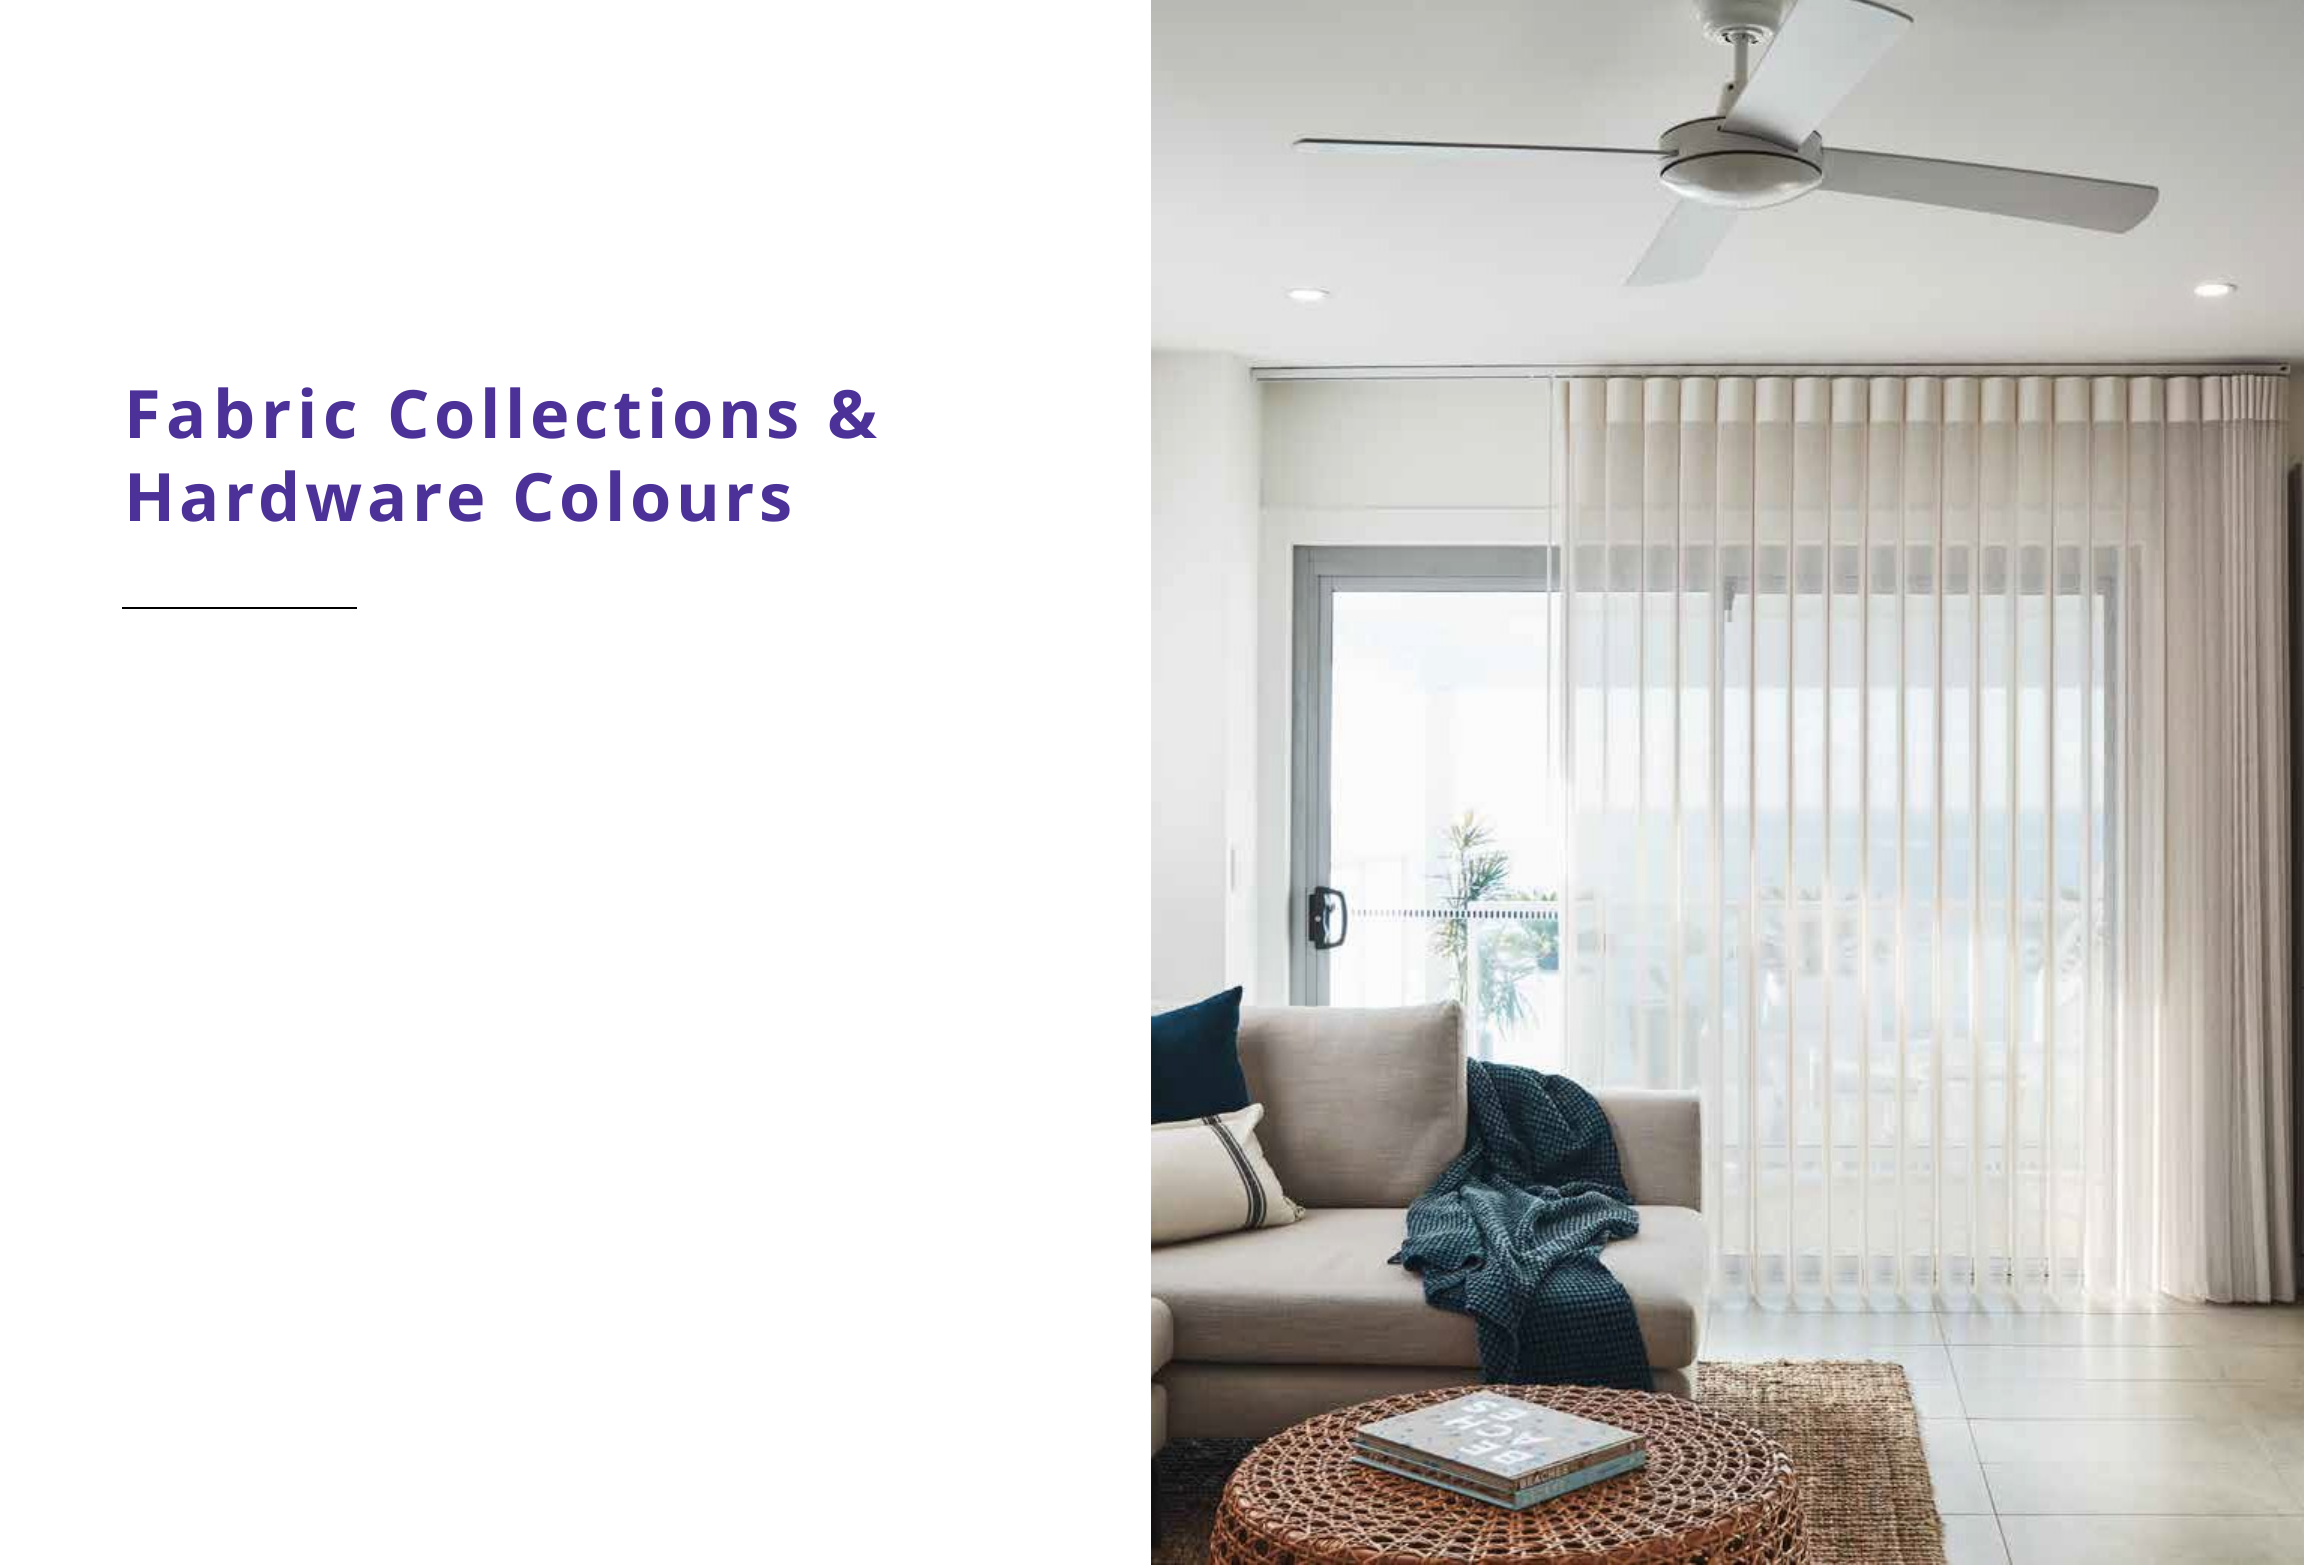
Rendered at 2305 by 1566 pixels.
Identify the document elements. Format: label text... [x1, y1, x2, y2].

picture [1151, 0, 2304, 1566]
text_box Fabric Collections & Hardware Colours [122, 370, 880, 535]
